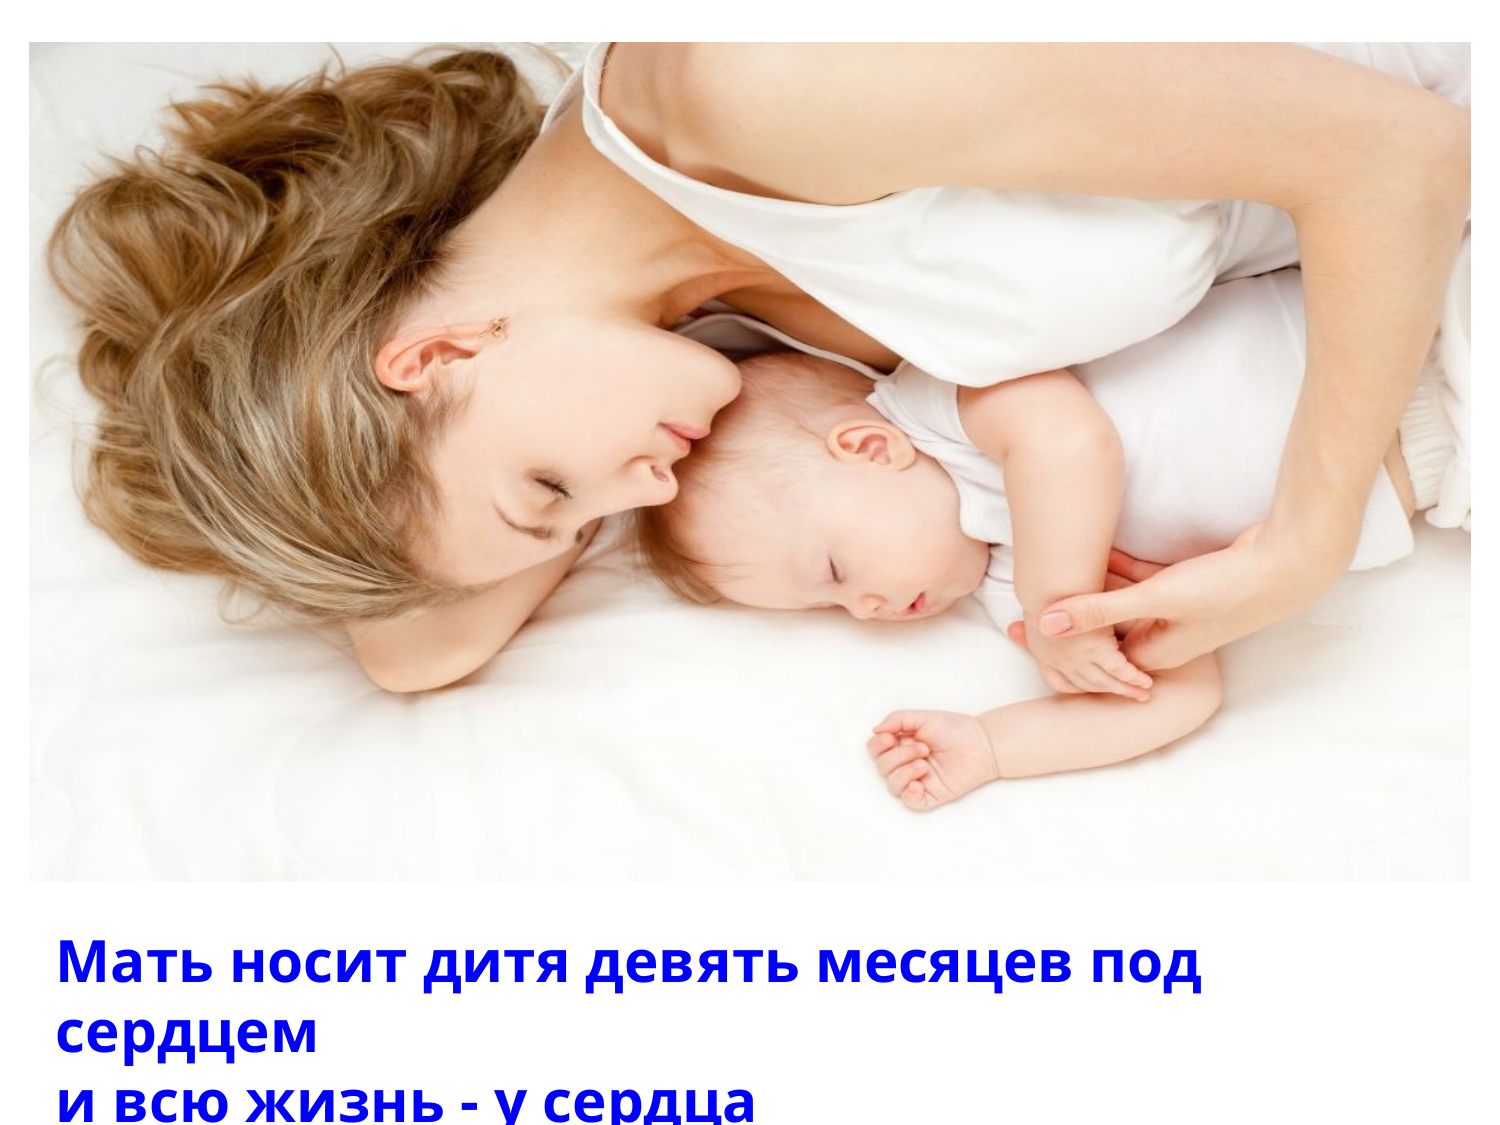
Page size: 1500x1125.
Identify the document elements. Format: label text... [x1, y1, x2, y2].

picture [29, 42, 1471, 882]
text_box Мать носит дитя девять месяцев под сердцем и всю жизнь - у сердца [41, 916, 1459, 1125]
